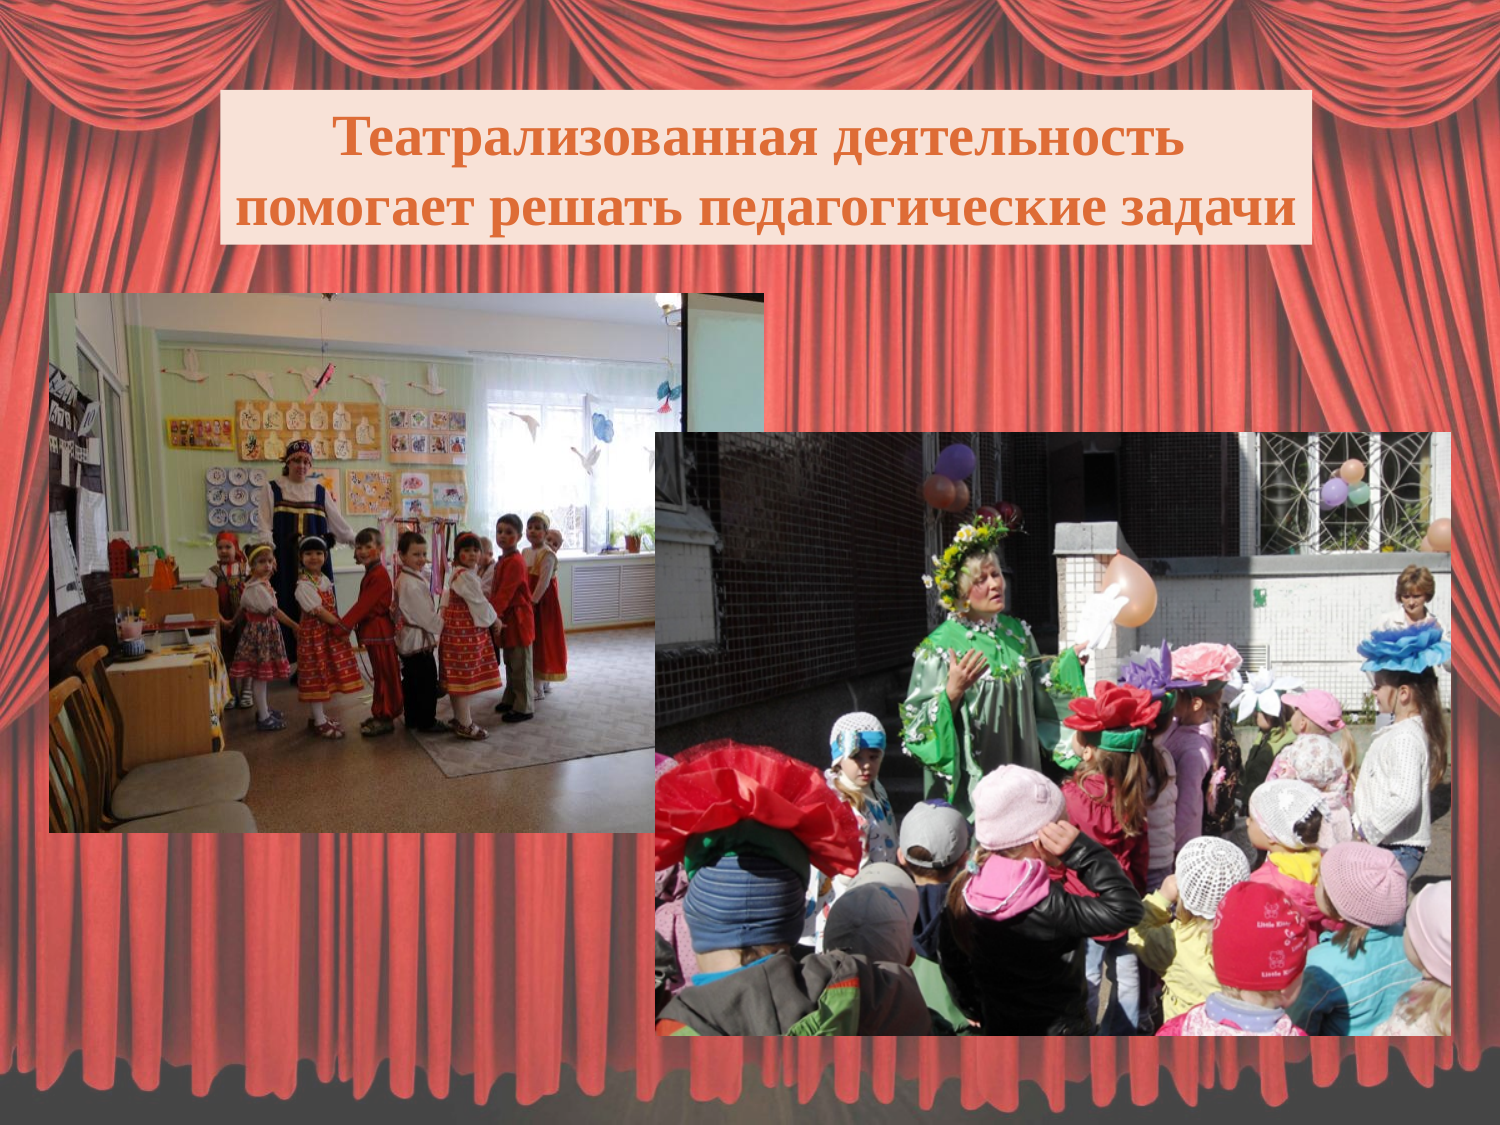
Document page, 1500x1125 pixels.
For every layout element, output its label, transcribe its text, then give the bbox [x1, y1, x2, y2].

text_box Театрализованная деятельность помогает решать педагогические задачи [220, 89, 1313, 245]
picture [49, 293, 1451, 1036]
